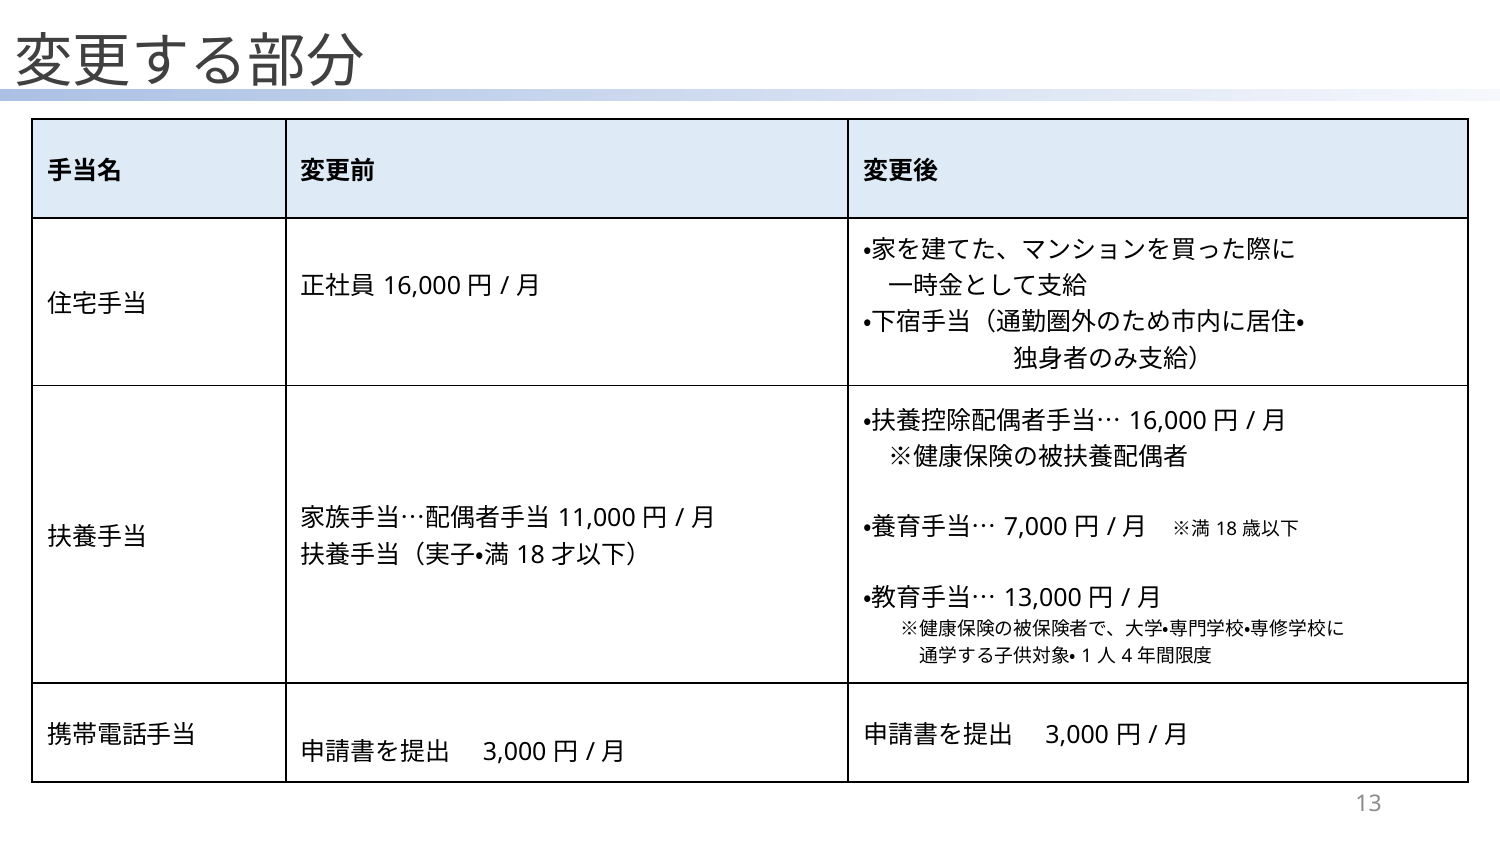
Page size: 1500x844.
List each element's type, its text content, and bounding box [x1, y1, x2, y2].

slide_number 13 [1059, 783, 1397, 827]
table_cell 申請書を提出 3,000円/月 [287, 684, 847, 781]
table_cell 携帯電話手当 [33, 684, 285, 781]
table_cell 住宅手当 [33, 219, 285, 385]
table_cell 家族手当…配偶者手当11,000円/月 扶養手当（実子・満18才以下） [287, 386, 847, 682]
table_header 変更前 [287, 120, 847, 217]
table_cell ・扶養控除配偶者手当…16,000円/月 ※健康保険の被扶養配偶者 ・養育手当…7,000円/月 ※満18歳以下 ・教育手当…13,000円/月 ※健康保険の被保険者で、大学・専門学校・専修学校に 通学する子供対象・1人4年間限度 [849, 386, 1467, 682]
table_cell ・家を建てた、マンションを買った際に 一時金として支給 ・下宿手当（通勤圏外のため市内に居住・ 独身者のみ支給） [849, 219, 1467, 385]
table_cell 扶養手当 [33, 386, 285, 682]
table_cell 正社員16,000円/月 [287, 219, 847, 385]
table_header 変更後 [849, 120, 1467, 217]
text_box 変更する部分 [0, 0, 1245, 95]
table_header 手当名 [33, 120, 285, 217]
table_cell 申請書を提出 3,000円/月 [849, 684, 1467, 781]
text_box [0, 89, 1500, 101]
